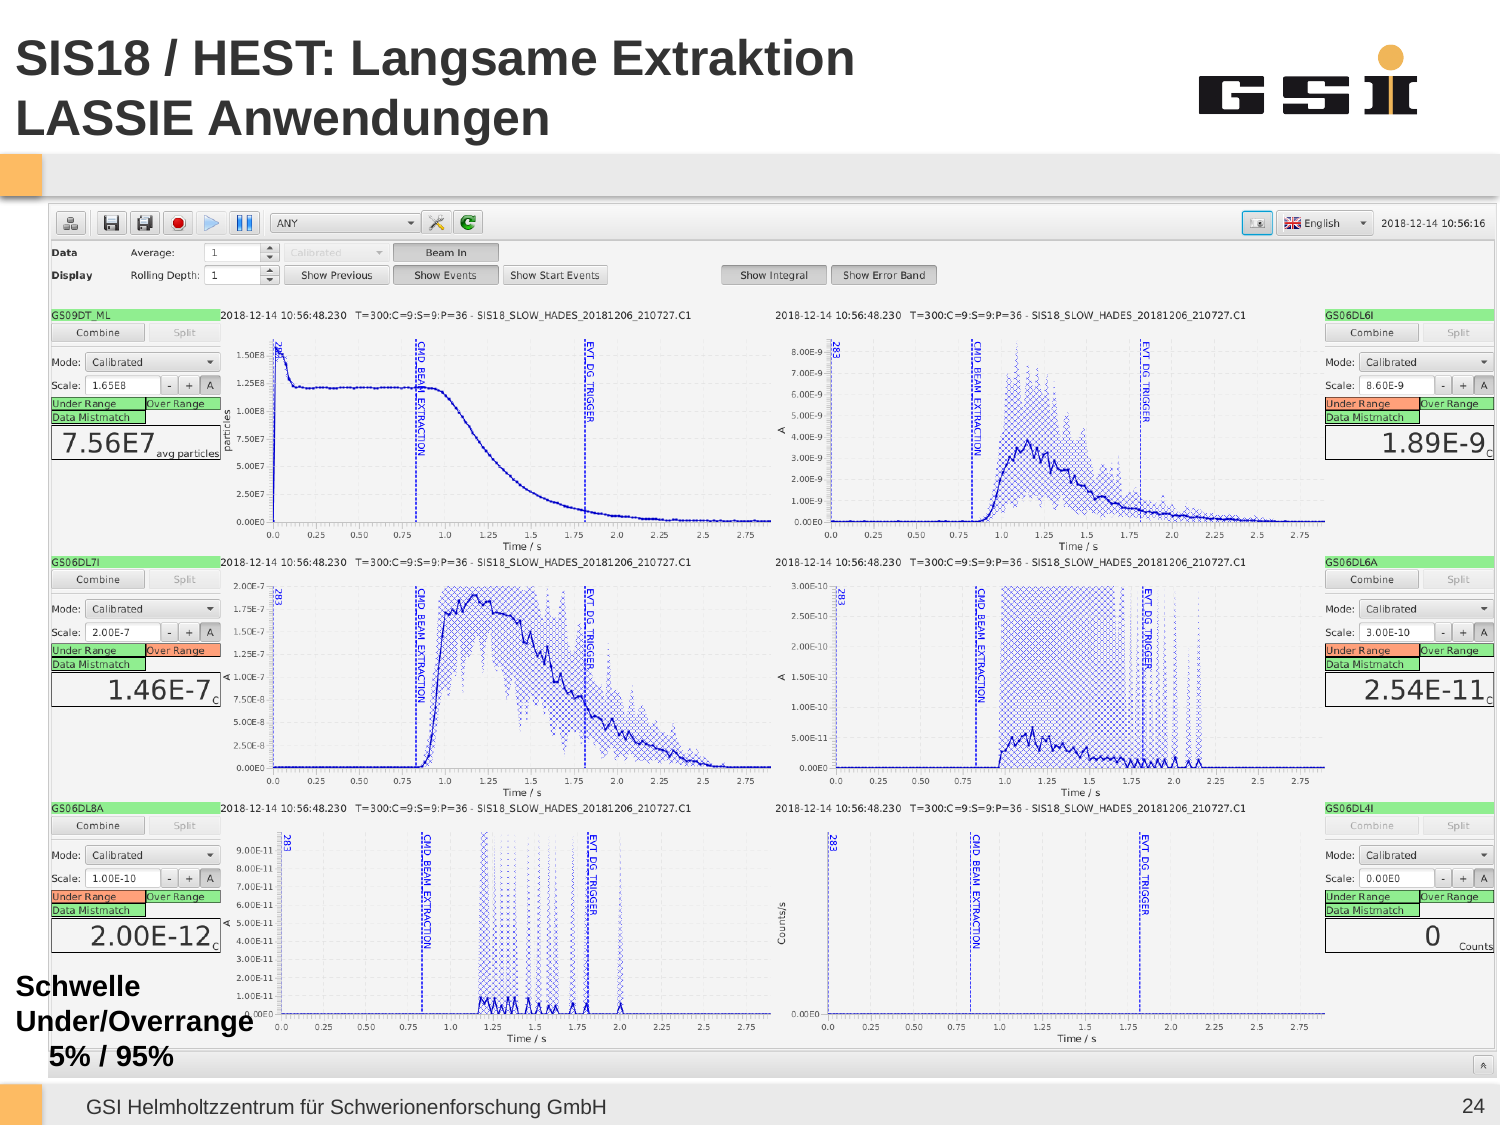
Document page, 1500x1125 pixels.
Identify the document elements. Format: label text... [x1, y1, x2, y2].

slide_number 24 [1406, 1083, 1500, 1125]
picture [47, 202, 1498, 1078]
title SIS18 / HEST: Langsame Extraktion LASSIE Anwendungen [0, 0, 1500, 154]
text_box Schwelle Under/Overrange 5% / 95% [0, 959, 42, 1080]
